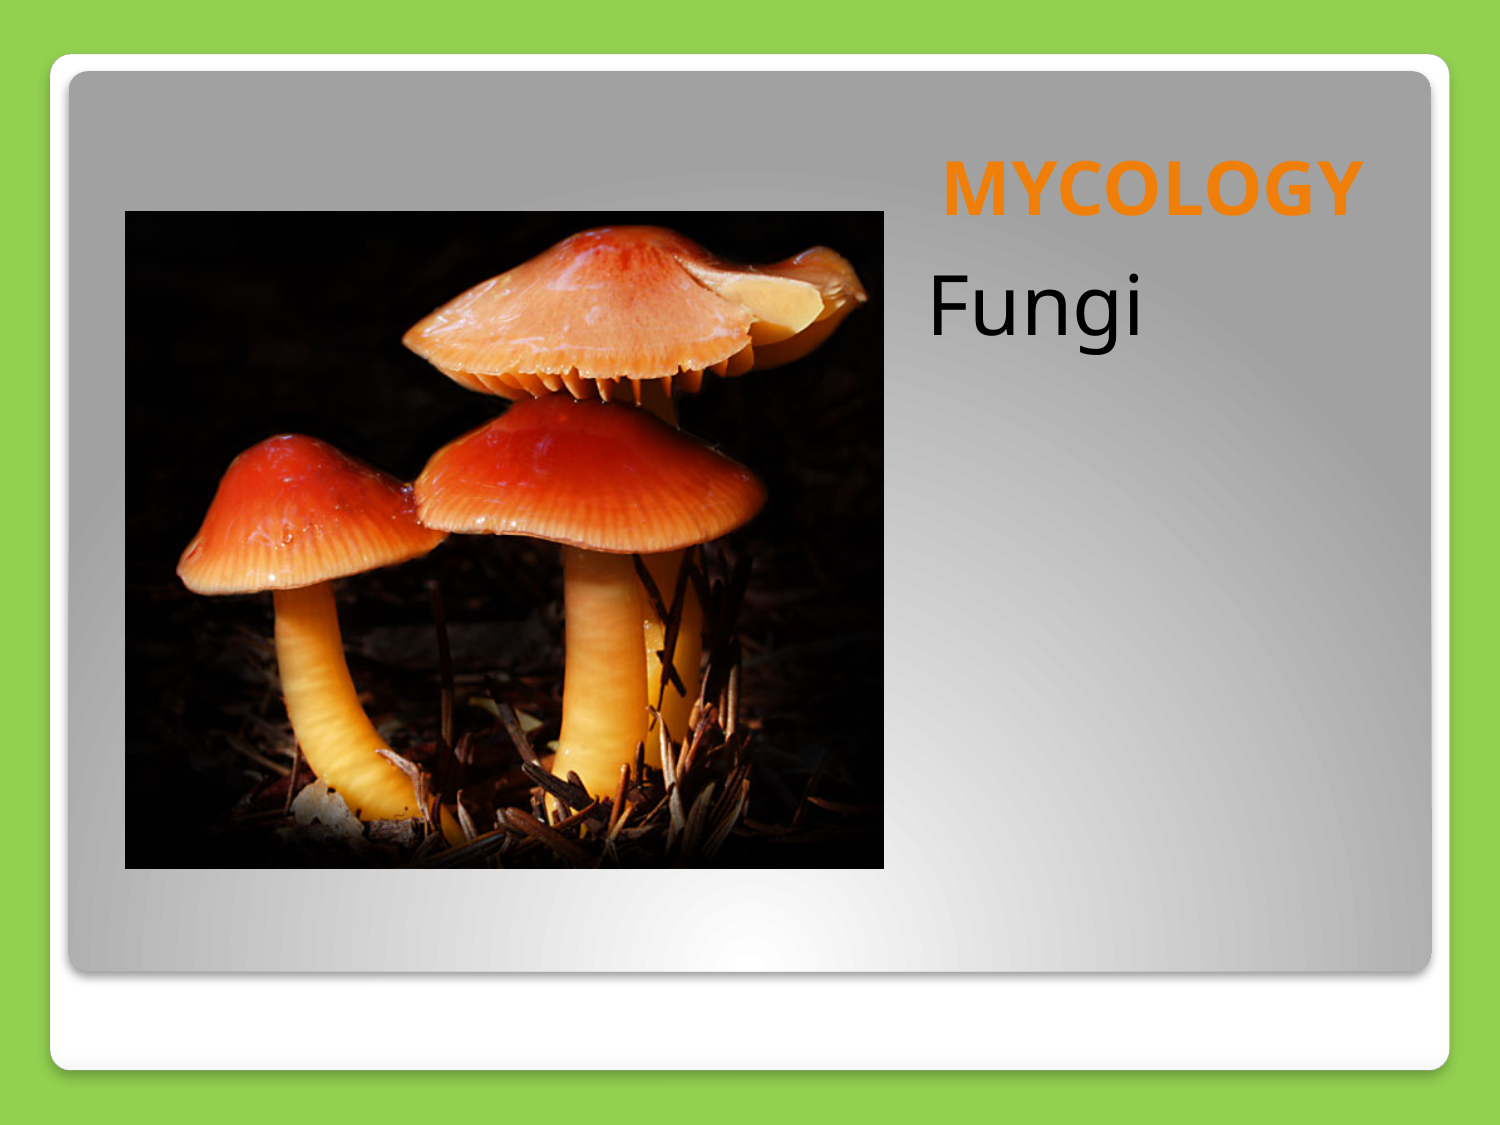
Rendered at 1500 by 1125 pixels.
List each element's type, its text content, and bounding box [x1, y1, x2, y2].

list Fungi [908, 237, 1397, 928]
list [124, 211, 885, 869]
title MYCOLOGY [908, 87, 1397, 237]
